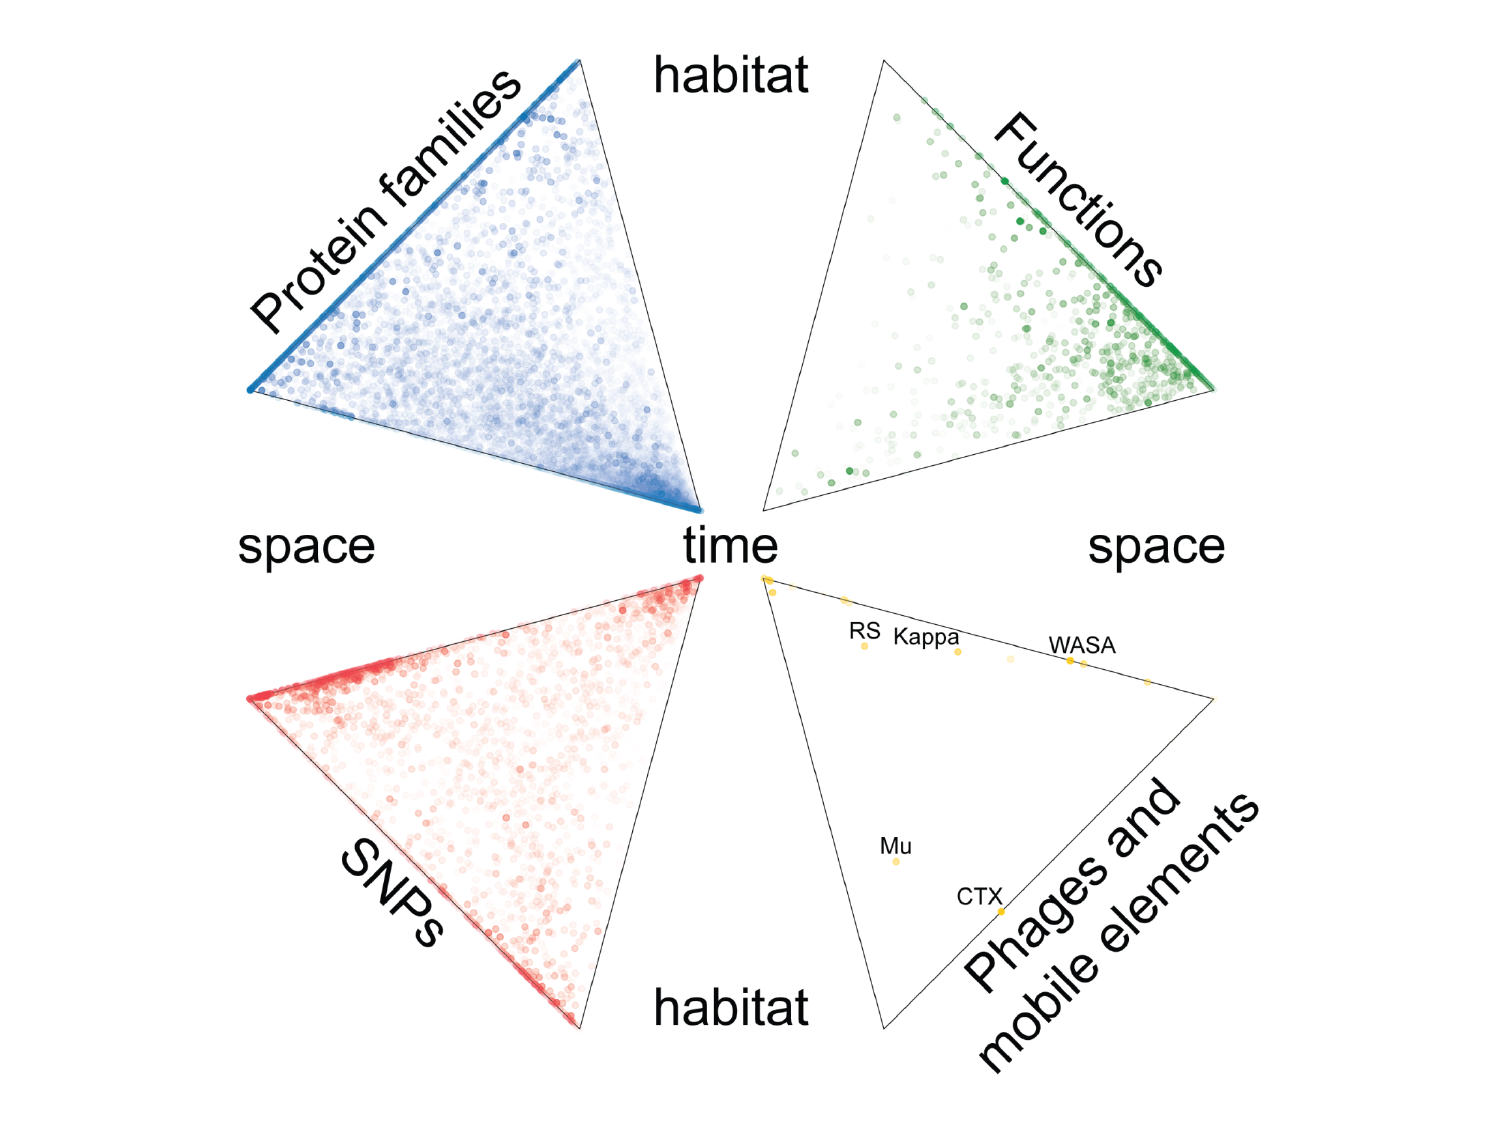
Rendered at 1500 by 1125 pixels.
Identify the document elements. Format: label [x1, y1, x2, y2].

picture [237, 47, 1276, 1088]
